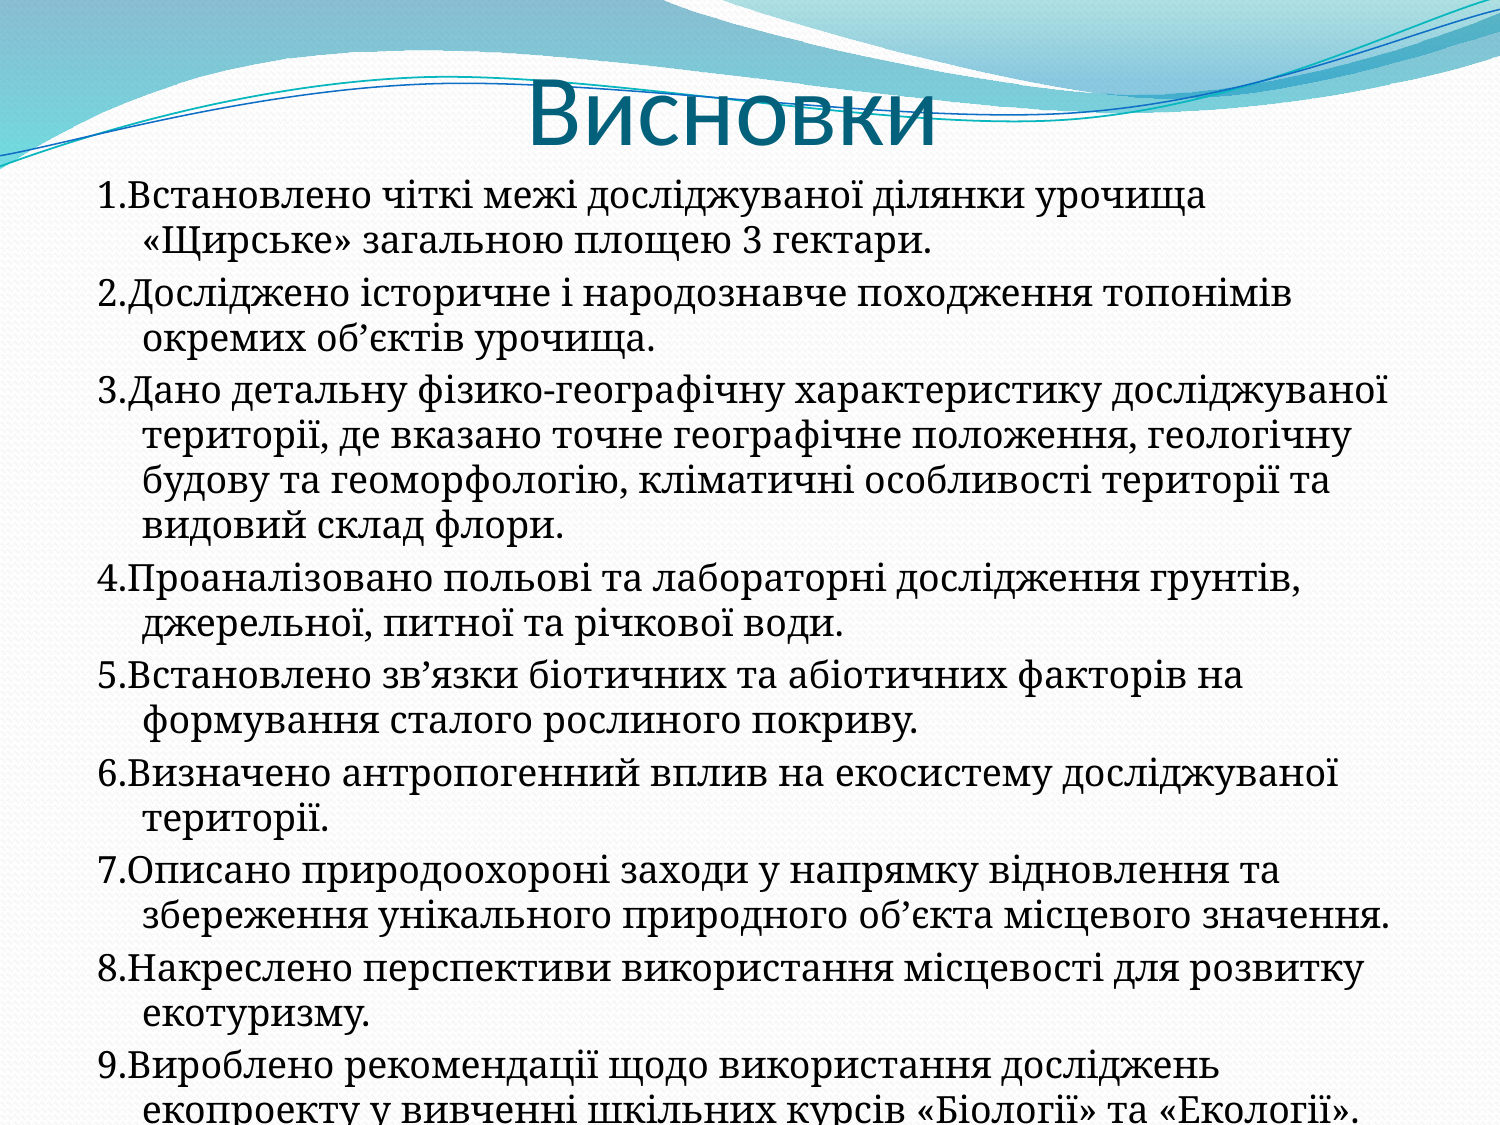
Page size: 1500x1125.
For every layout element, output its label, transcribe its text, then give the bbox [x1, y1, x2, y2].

title Висновки [58, 35, 1409, 166]
list 1.Встановлено чіткі межі досліджуваної ділянки урочища «Щирське» загальною площею 3 гектари. 2.Досліджено історичне і народознавче походження топонімів окремих об’єктів урочища. 3.Дано детальну фізико-географічну характеристику досліджуваної території, де вказано точне географічне положення, геологічну будову та геоморфологію, кліматичні особливості території та видовий склад флори. 4.Проаналізовано польові та лабораторні дослідження грунтів, джерельної, питної та річкової води. 5.Встановлено зв’язки біотичних та абіотичних факторів на формування сталого рослиного покриву. 6.Визначено антропогенний вплив на екосистему досліджуваної території. 7.Описано природоохороні заходи у напрямку відновлення та збереження унікального природного об’єкта місцевого значення. 8.Накреслено перспективи використання місцевості для розвитку екотуризму. 9.Вироблено рекомендації щодо використання досліджень екопроекту у вивченні шкільних курсів «Біології» та «Екології». [82, 164, 1432, 884]
